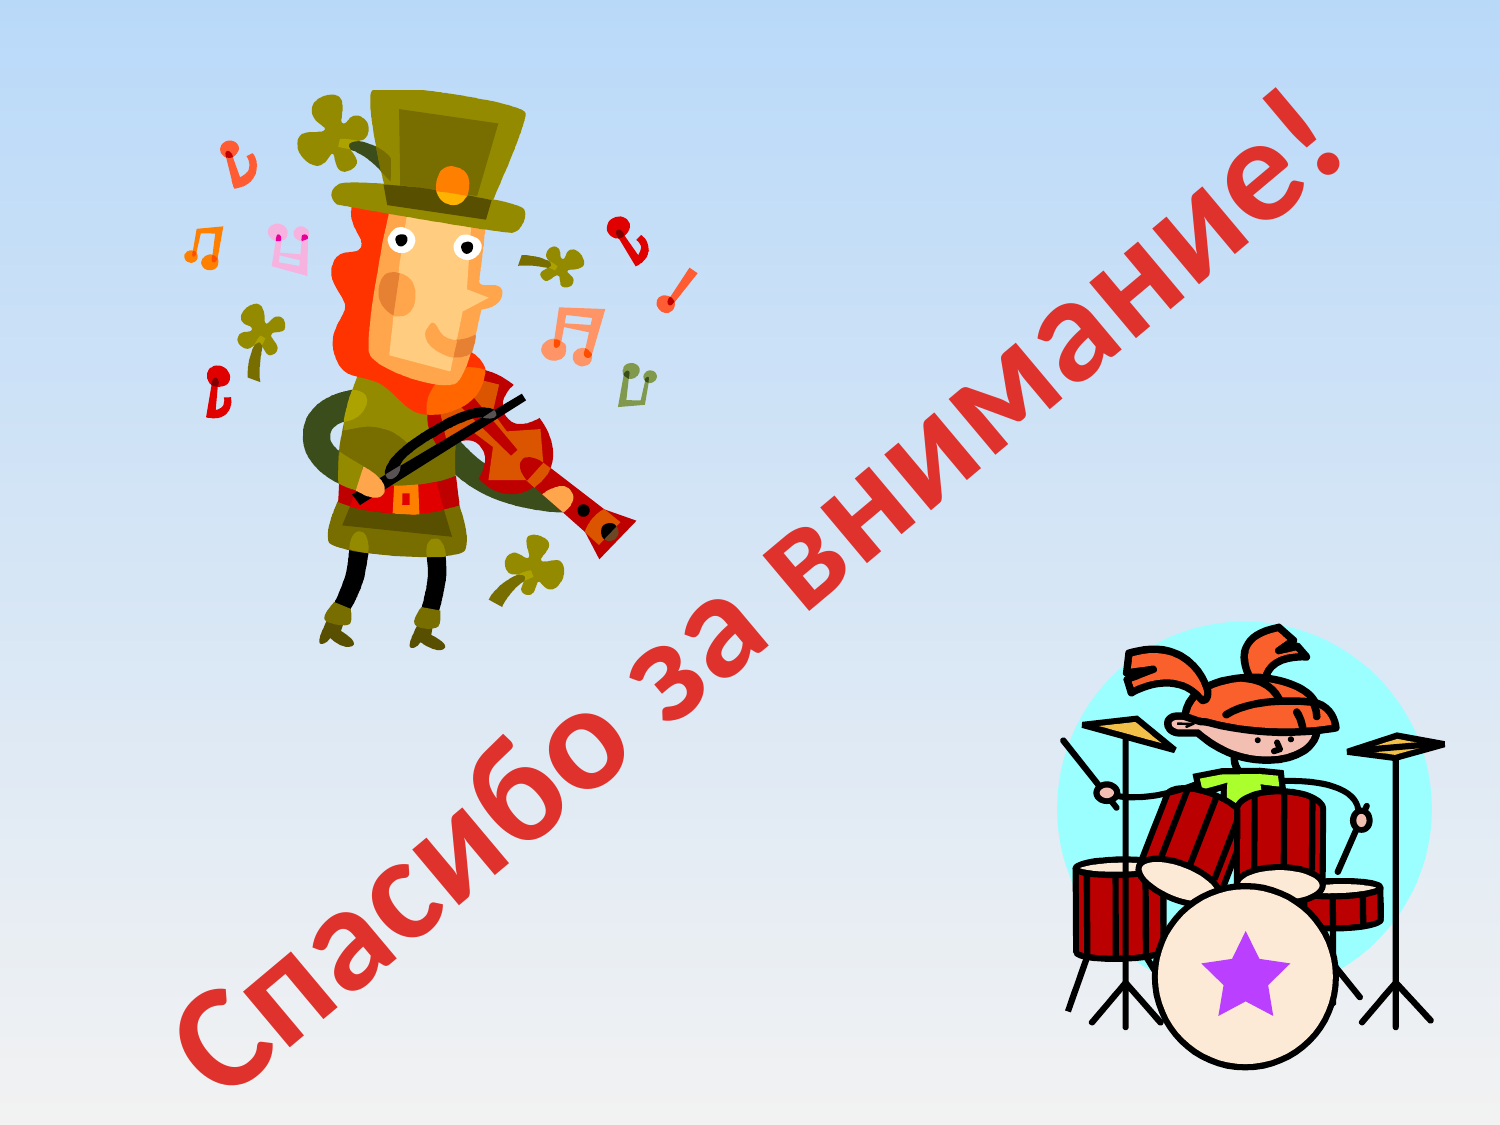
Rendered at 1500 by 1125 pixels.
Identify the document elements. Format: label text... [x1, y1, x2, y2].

text_box Спасибо за внимание! [109, 25, 1390, 1125]
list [182, 89, 703, 656]
picture [1056, 621, 1446, 1071]
